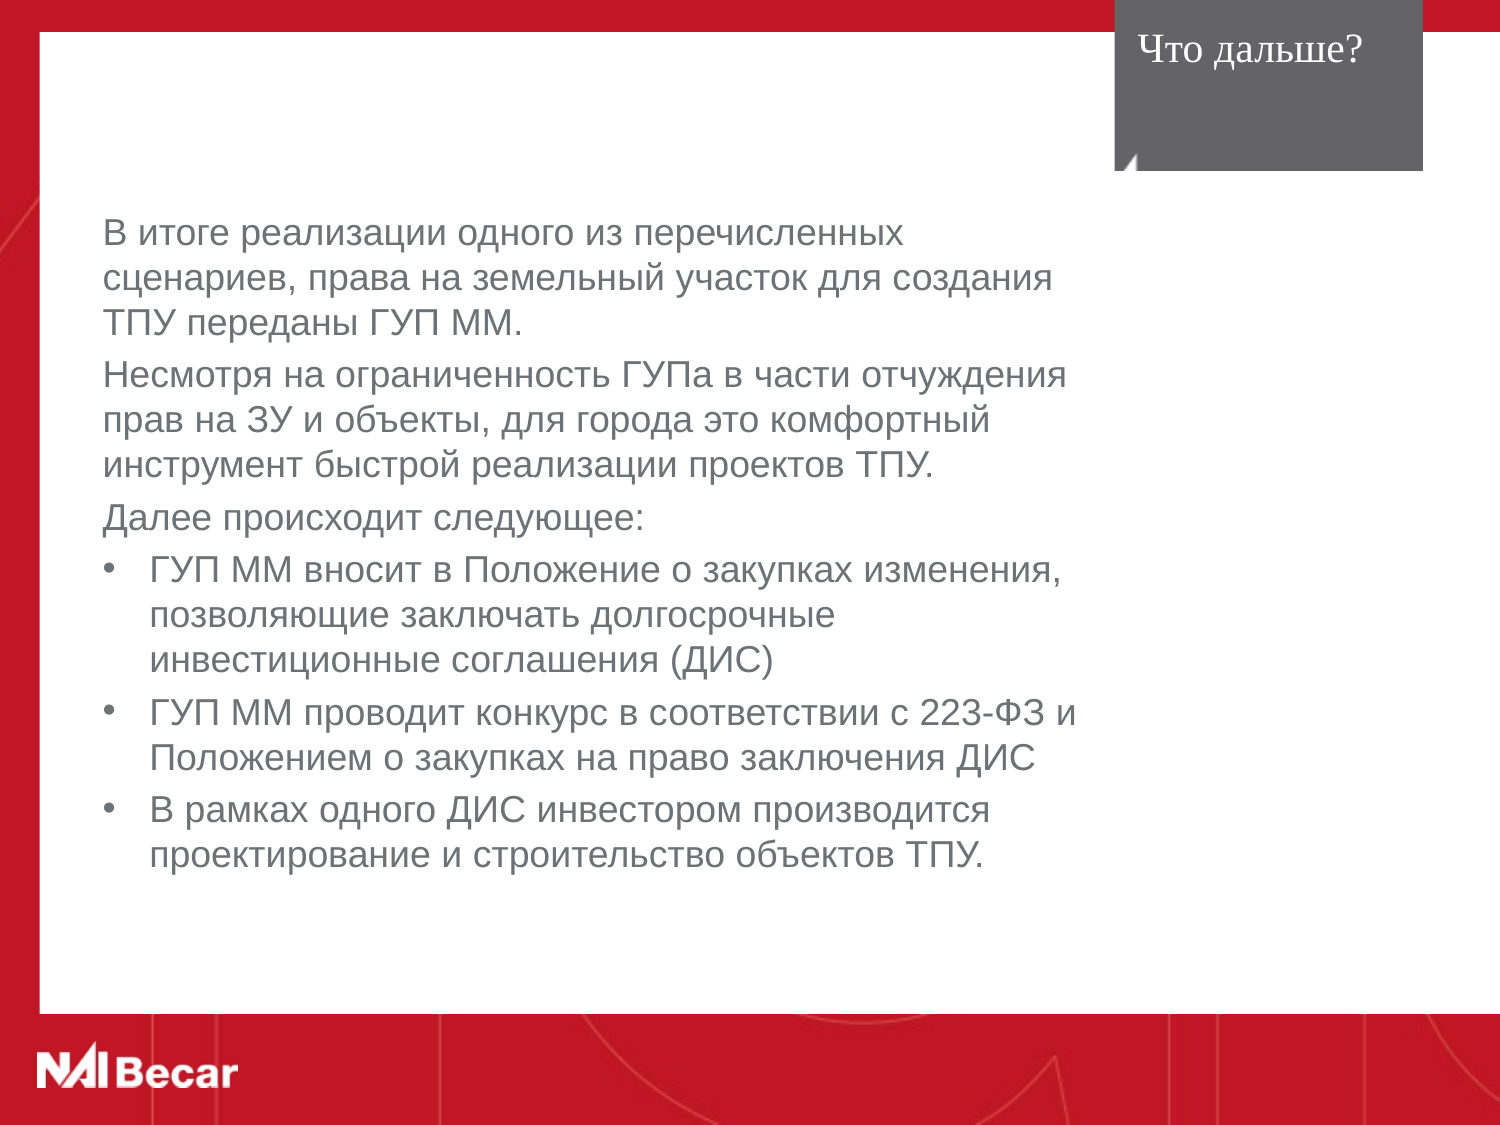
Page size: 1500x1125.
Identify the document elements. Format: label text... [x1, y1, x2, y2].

picture [1423, 0, 1500, 32]
list В итоге реализации одного из перечисленных сценариев, права на земельный участок для создания ТПУ переданы ГУП ММ. Несмотря на ограниченность ГУПа в части отчуждения прав на ЗУ и объекты, для города это комфортный инструмент быстрой реализации проектов ТПУ. Далее происходит следующее: ГУП ММ вносит в Положение о закупках изменения, позволяющие заключать долгосрочные инвестиционные соглашения (ДИС) ГУП ММ проводит конкурс в соответствии с 223-ФЗ и Положением о закупках на право заключения ДИС В рамках одного ДИС инвестором производится проектирование и строительство объектов ТПУ. [87, 200, 1100, 967]
title Что дальше? [1137, 20, 1425, 71]
picture [0, 0, 1500, 1125]
